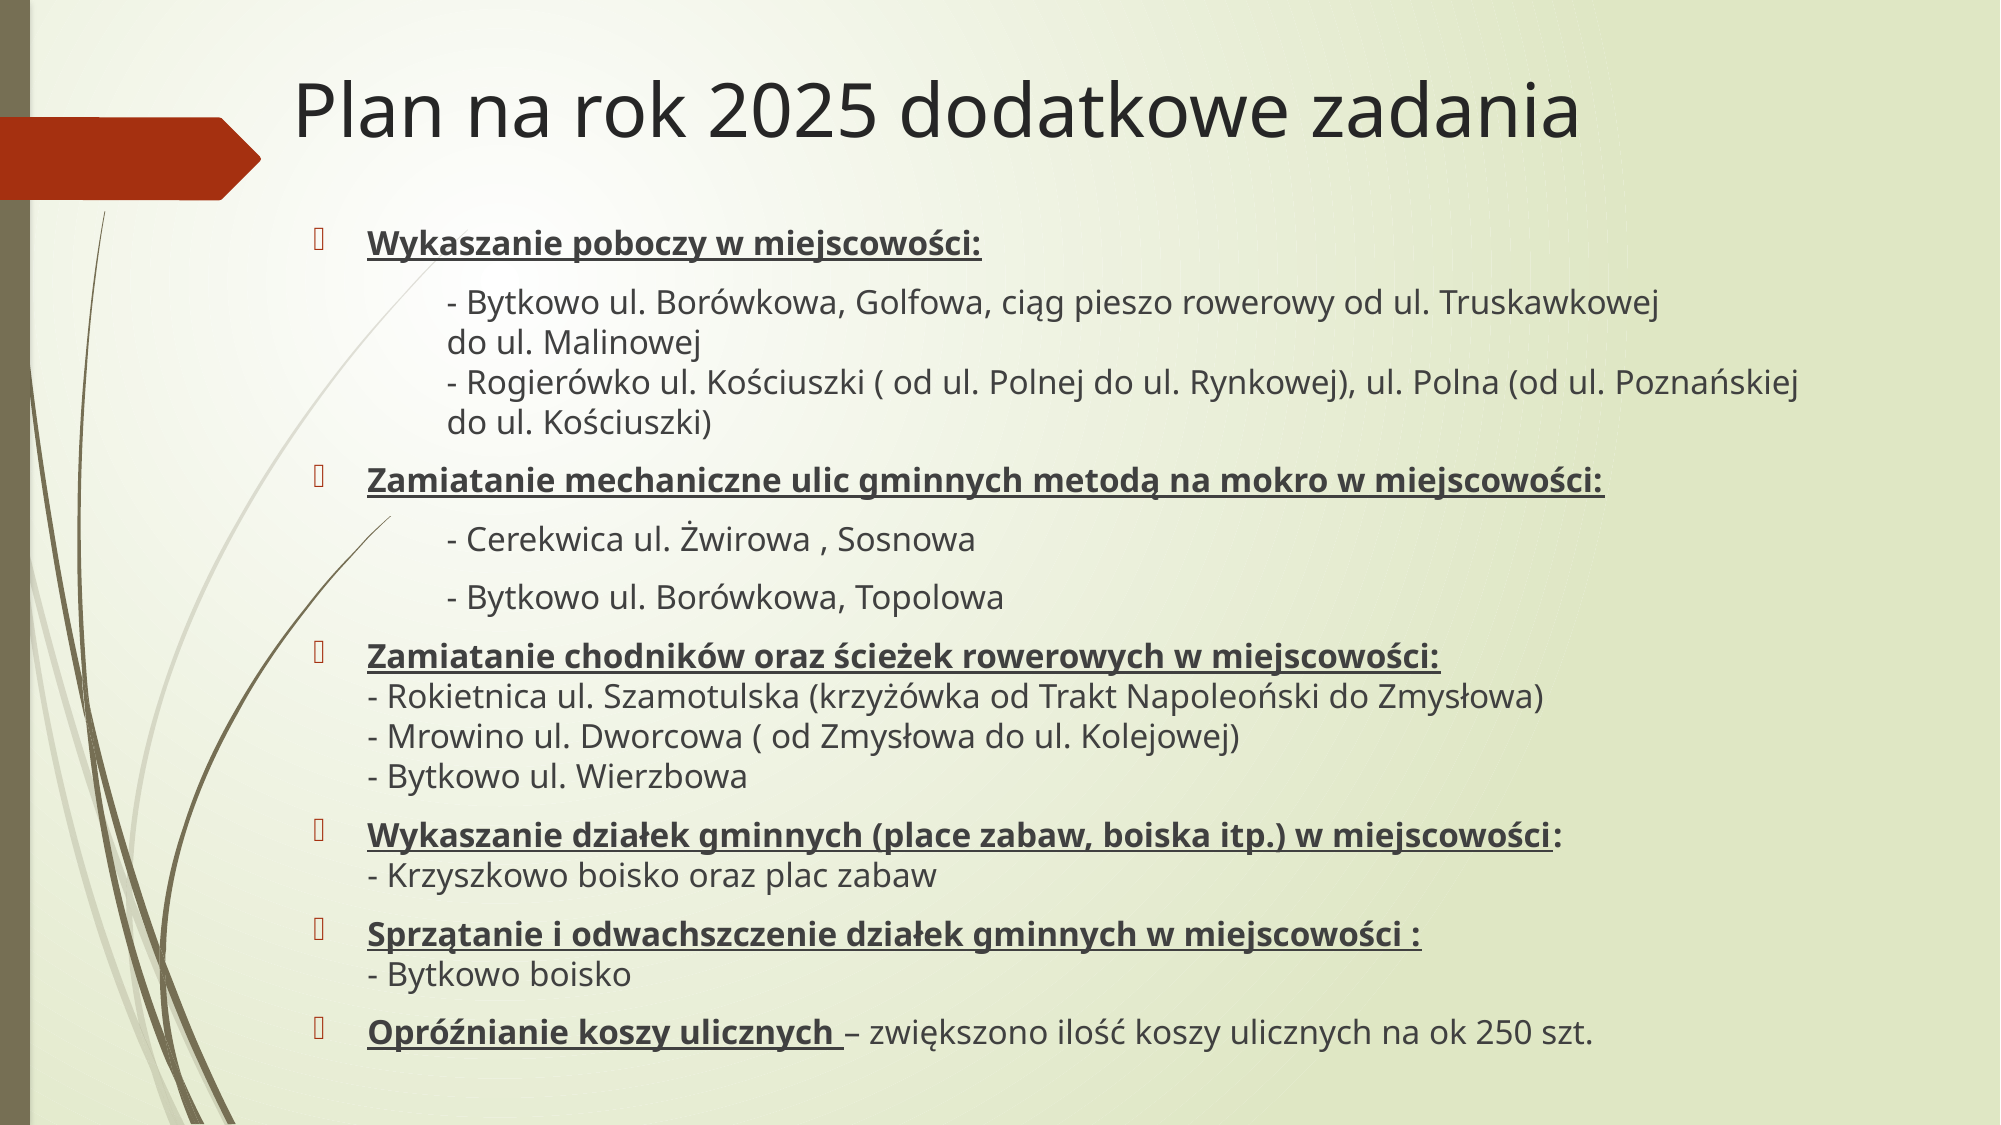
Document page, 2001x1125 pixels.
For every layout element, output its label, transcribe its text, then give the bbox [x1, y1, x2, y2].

title Plan na rok 2025 dodatkowe zadania [277, 54, 1860, 181]
list Wykaszanie poboczy w miejscowości: - Bytkowo ul. Borówkowa, Golfowa, ciąg pieszo rowerowy od ul. Truskawkowej do ul. Malinowej - Rogierówko ul. Kościuszki ( od ul. Polnej do ul. Rynkowej), ul. Polna (od ul. Poznańskiej do ul. Kościuszki) Zamiatanie mechaniczne ulic gminnych metodą na mokro w miejscowości: - Cerekwica ul. Żwirowa , Sosnowa - Bytkowo ul. Borówkowa, Topolowa Zamiatanie chodników oraz ścieżek rowerowych w miejscowości: - Rokietnica ul. Szamotulska (krzyżówka od Trakt Napoleoński do Zmysłowa) - Mrowino ul. Dworcowa ( od Zmysłowa do ul. Kolejowej) - Bytkowo ul. Wierzbowa Wykaszanie działek gminnych (place zabaw, boiska itp.) w miejscowości: - Krzyszkowo boisko oraz plac zabaw Sprzątanie i odwachszczenie działek gminnych w miejscowości : - Bytkowo boisko Opróźnianie koszy ulicznych – zwiększono ilość koszy ulicznych na ok 250 szt. [298, 214, 1969, 1062]
